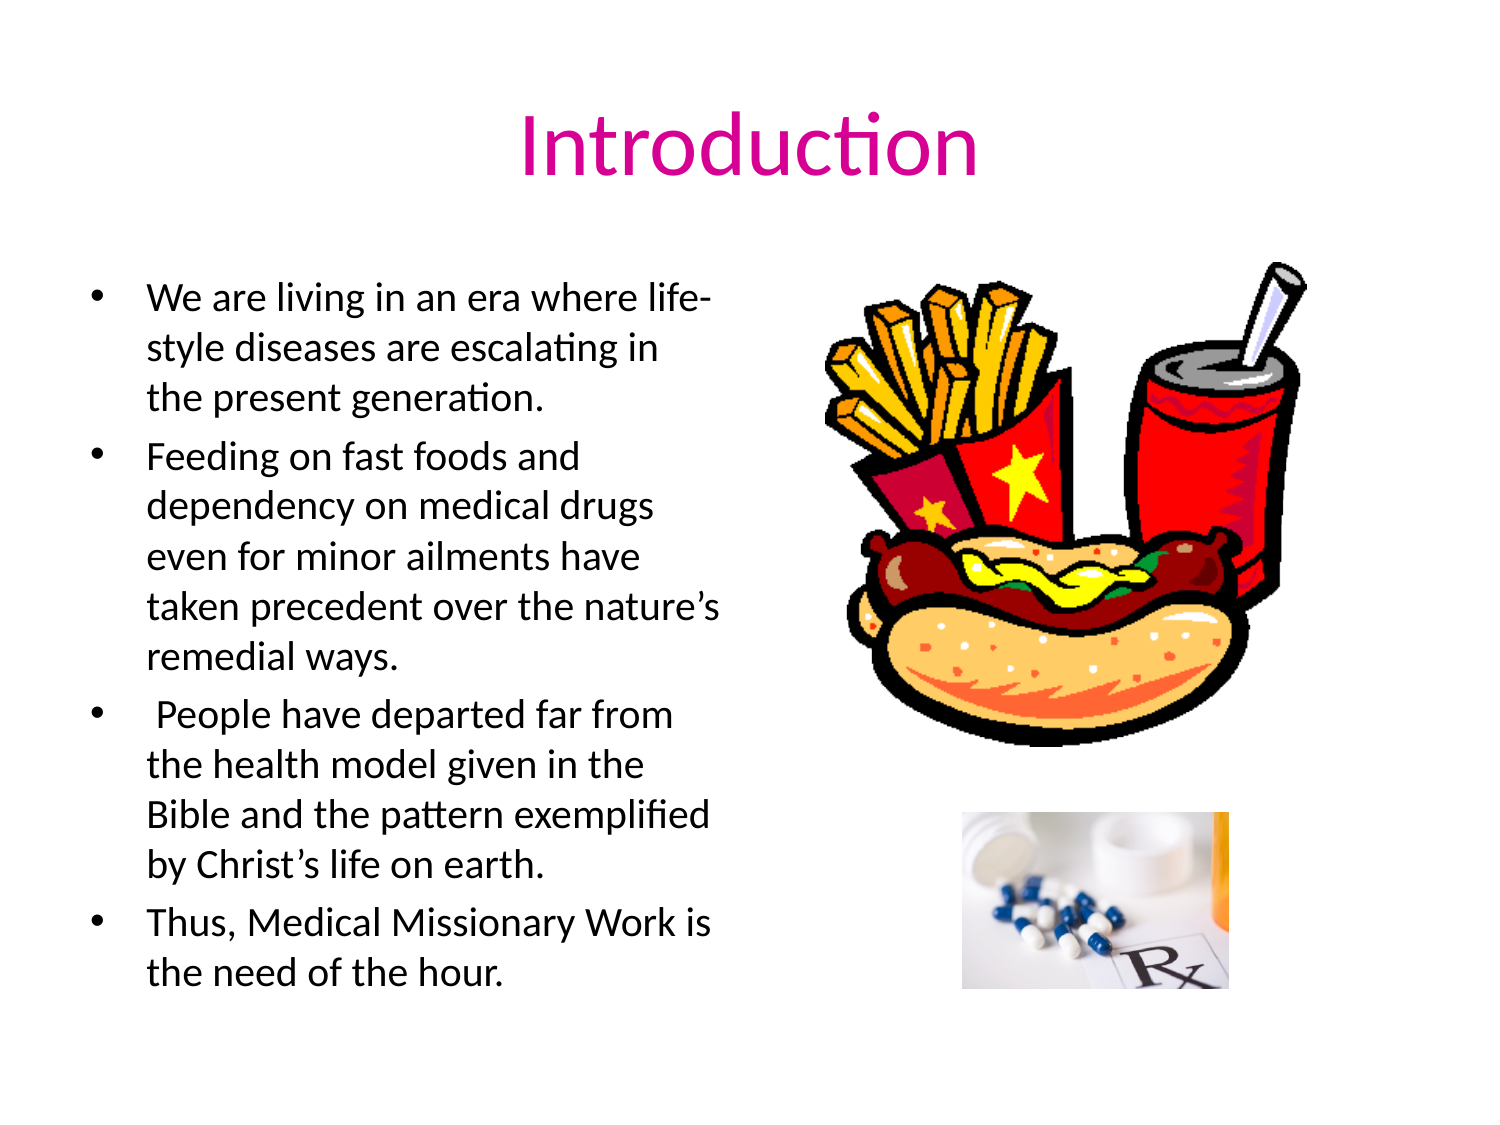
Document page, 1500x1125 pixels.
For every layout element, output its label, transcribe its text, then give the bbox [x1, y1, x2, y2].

title Introduction [75, 45, 1425, 233]
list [824, 262, 1307, 748]
list We are living in an era where life-style diseases are escalating in the present generation. Feeding on fast foods and dependency on medical drugs even for minor ailments have taken precedent over the nature’s remedial ways. People have departed far from the health model given in the Bible and the pattern exemplified by Christ’s life on earth. Thus, Medical Missionary Work is the need of the hour. [75, 262, 738, 1005]
picture [962, 812, 1229, 989]
